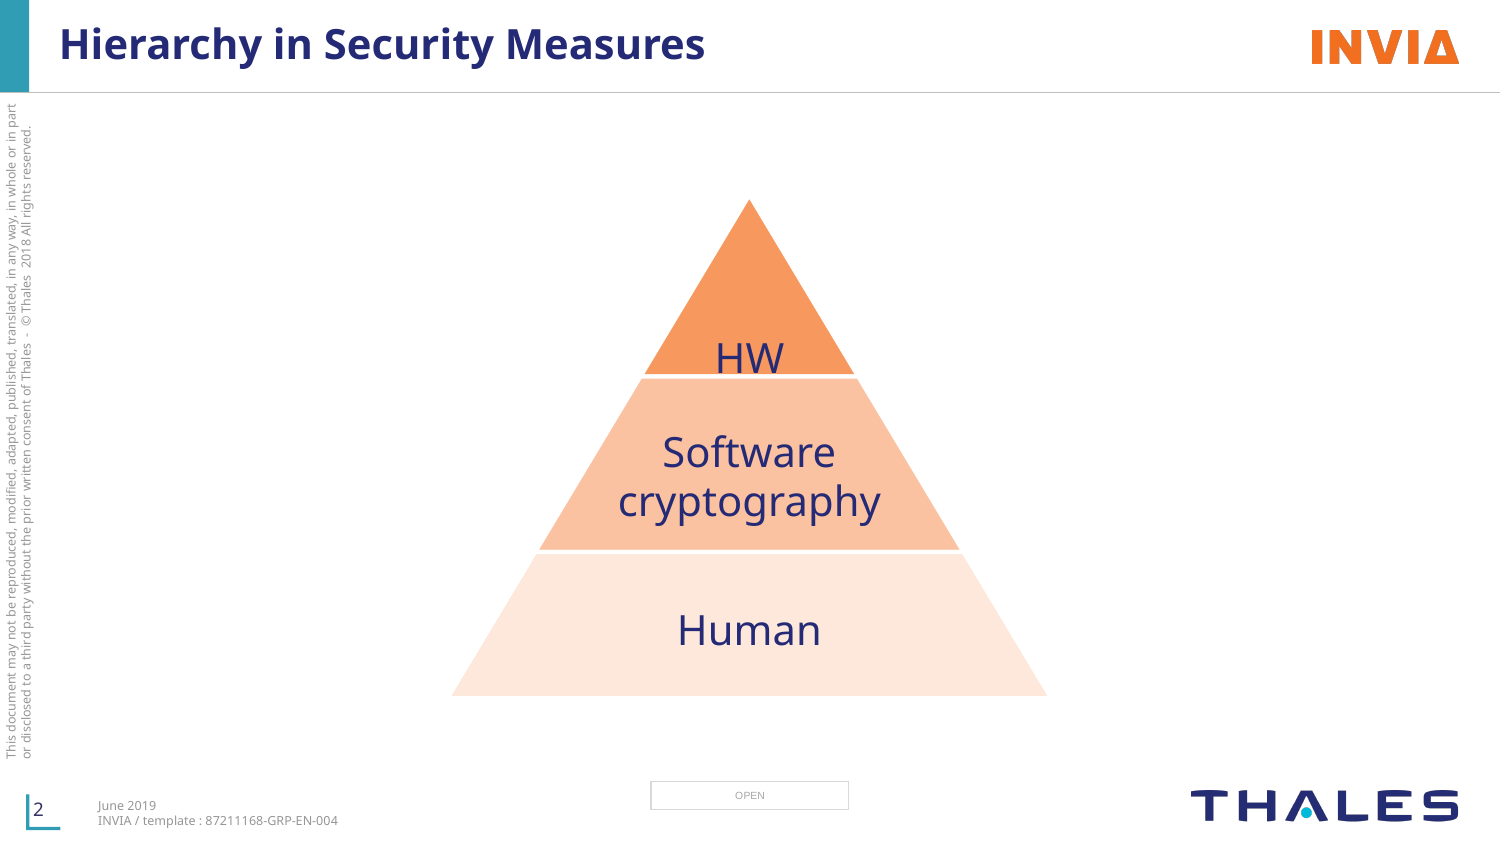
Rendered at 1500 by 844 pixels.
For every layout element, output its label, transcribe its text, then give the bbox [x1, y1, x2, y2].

picture [1183, 778, 1467, 833]
title Hierarchy in Security Measures [43, 0, 1467, 93]
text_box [447, 194, 1052, 699]
